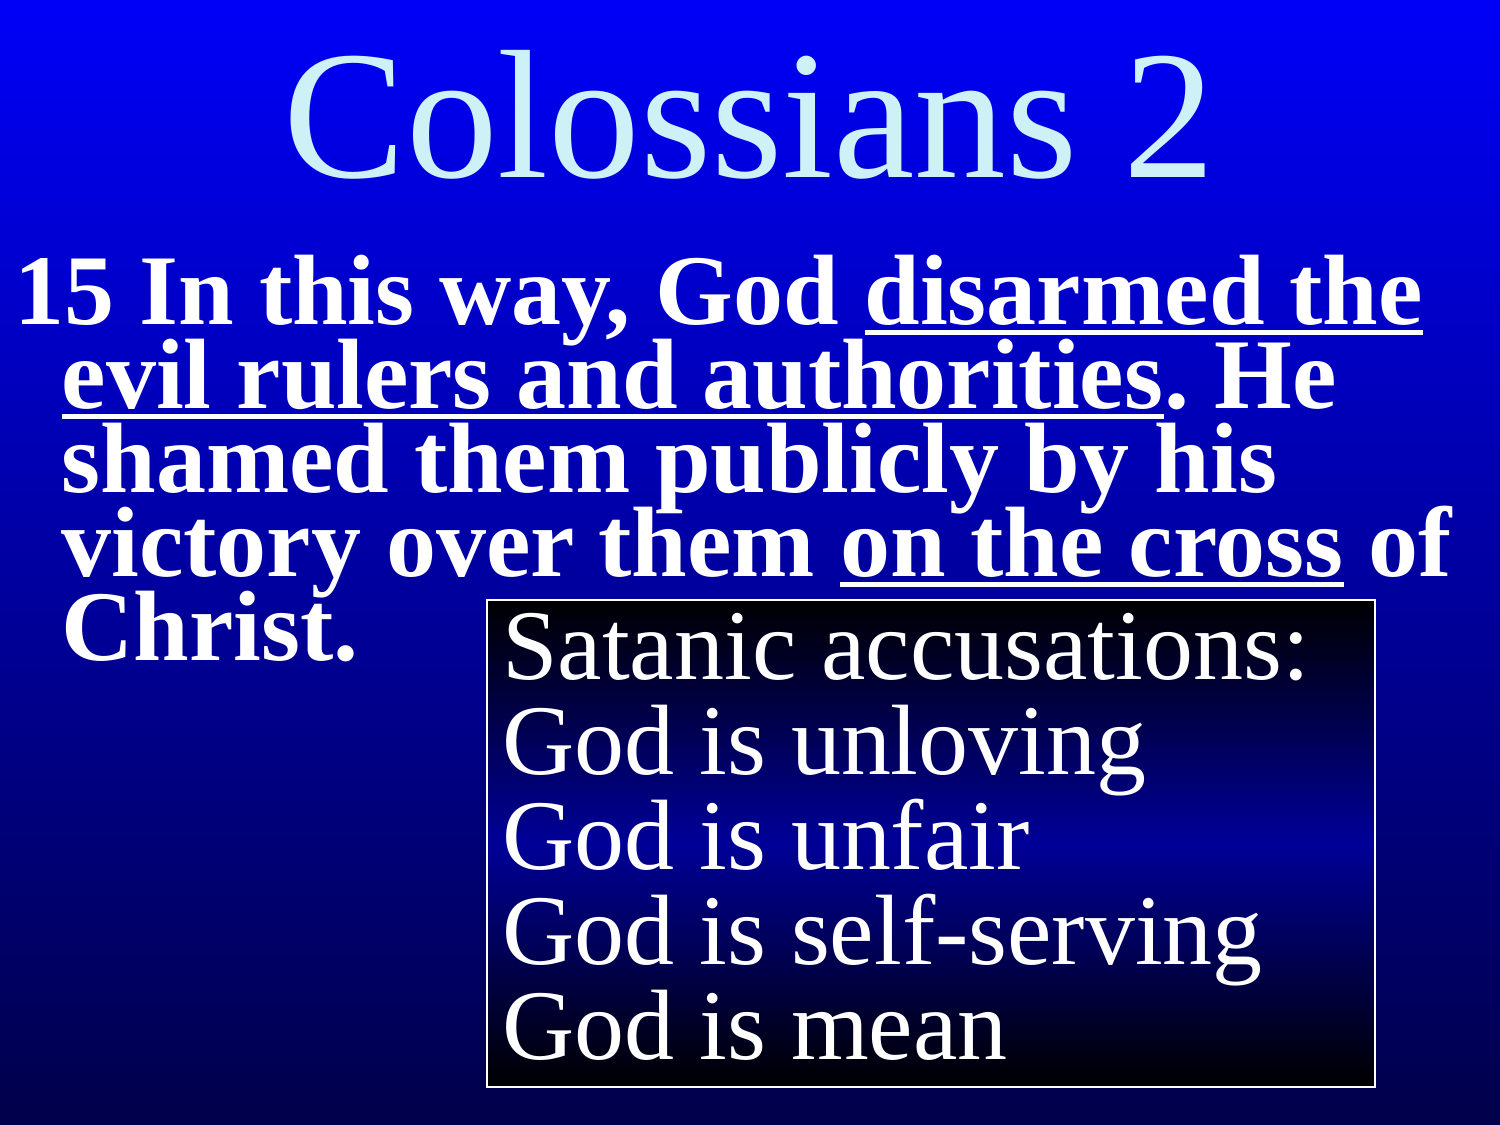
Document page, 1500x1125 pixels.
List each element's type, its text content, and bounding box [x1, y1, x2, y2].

text_box Satanic accusations: God is unloving God is unfair God is self-serving God is mean [487, 600, 1375, 1088]
title Colossians 2 [0, 0, 1500, 251]
list 15 In this way, God disarmed the evil rulers and authorities. He shamed them publicly by his victory over them on the cross of Christ. [0, 251, 1500, 1051]
